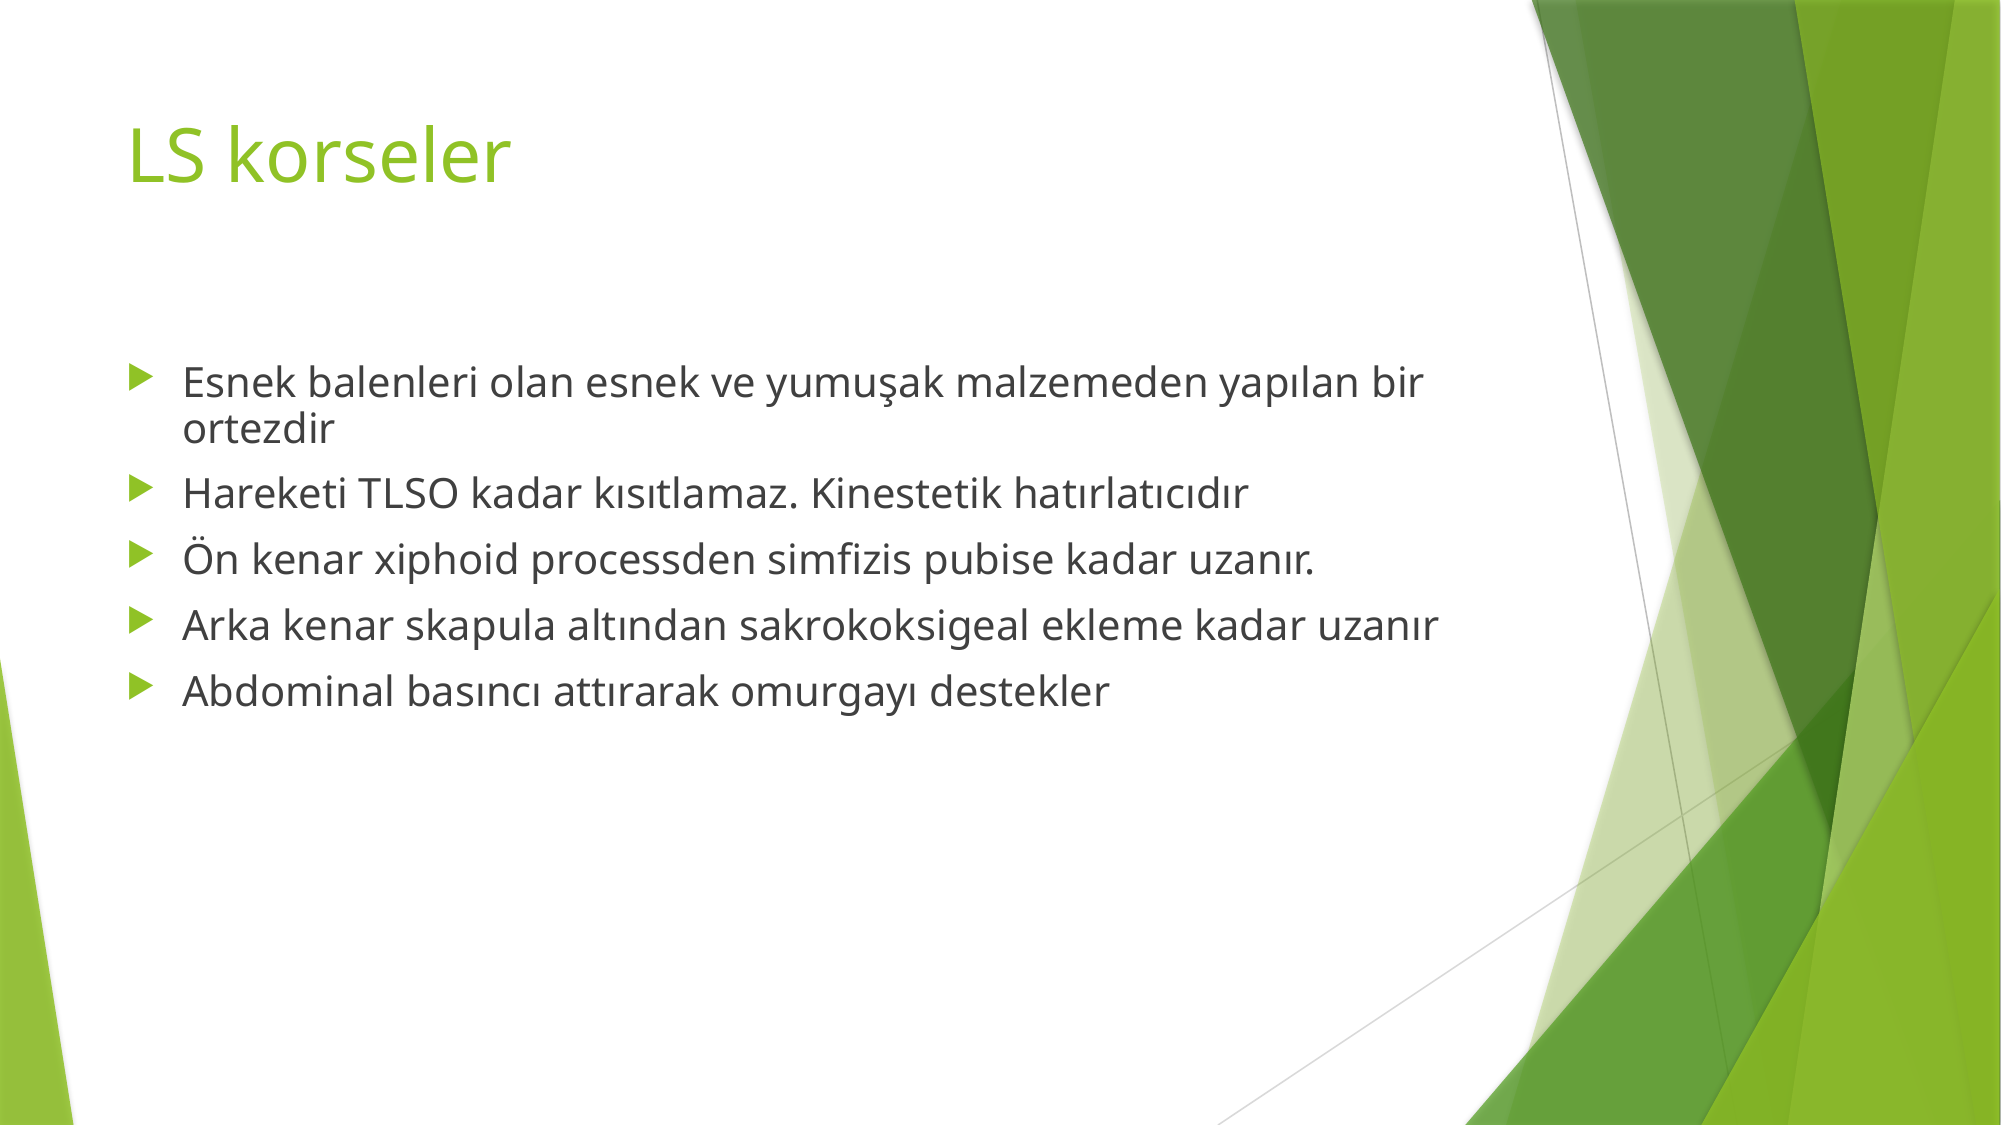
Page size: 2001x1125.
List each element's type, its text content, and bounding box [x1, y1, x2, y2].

list Esnek balenleri olan esnek ve yumuşak malzemeden yapılan bir ortezdir Hareketi TLSO kadar kısıtlamaz. Kinestetik hatırlatıcıdır Ön kenar xiphoid processden simfizis pubise kadar uzanır. Arka kenar skapula altından sakrokoksigeal ekleme kadar uzanır Abdominal basıncı attırarak omurgayı destekler [111, 354, 1522, 992]
title LS korseler [111, 99, 1522, 317]
